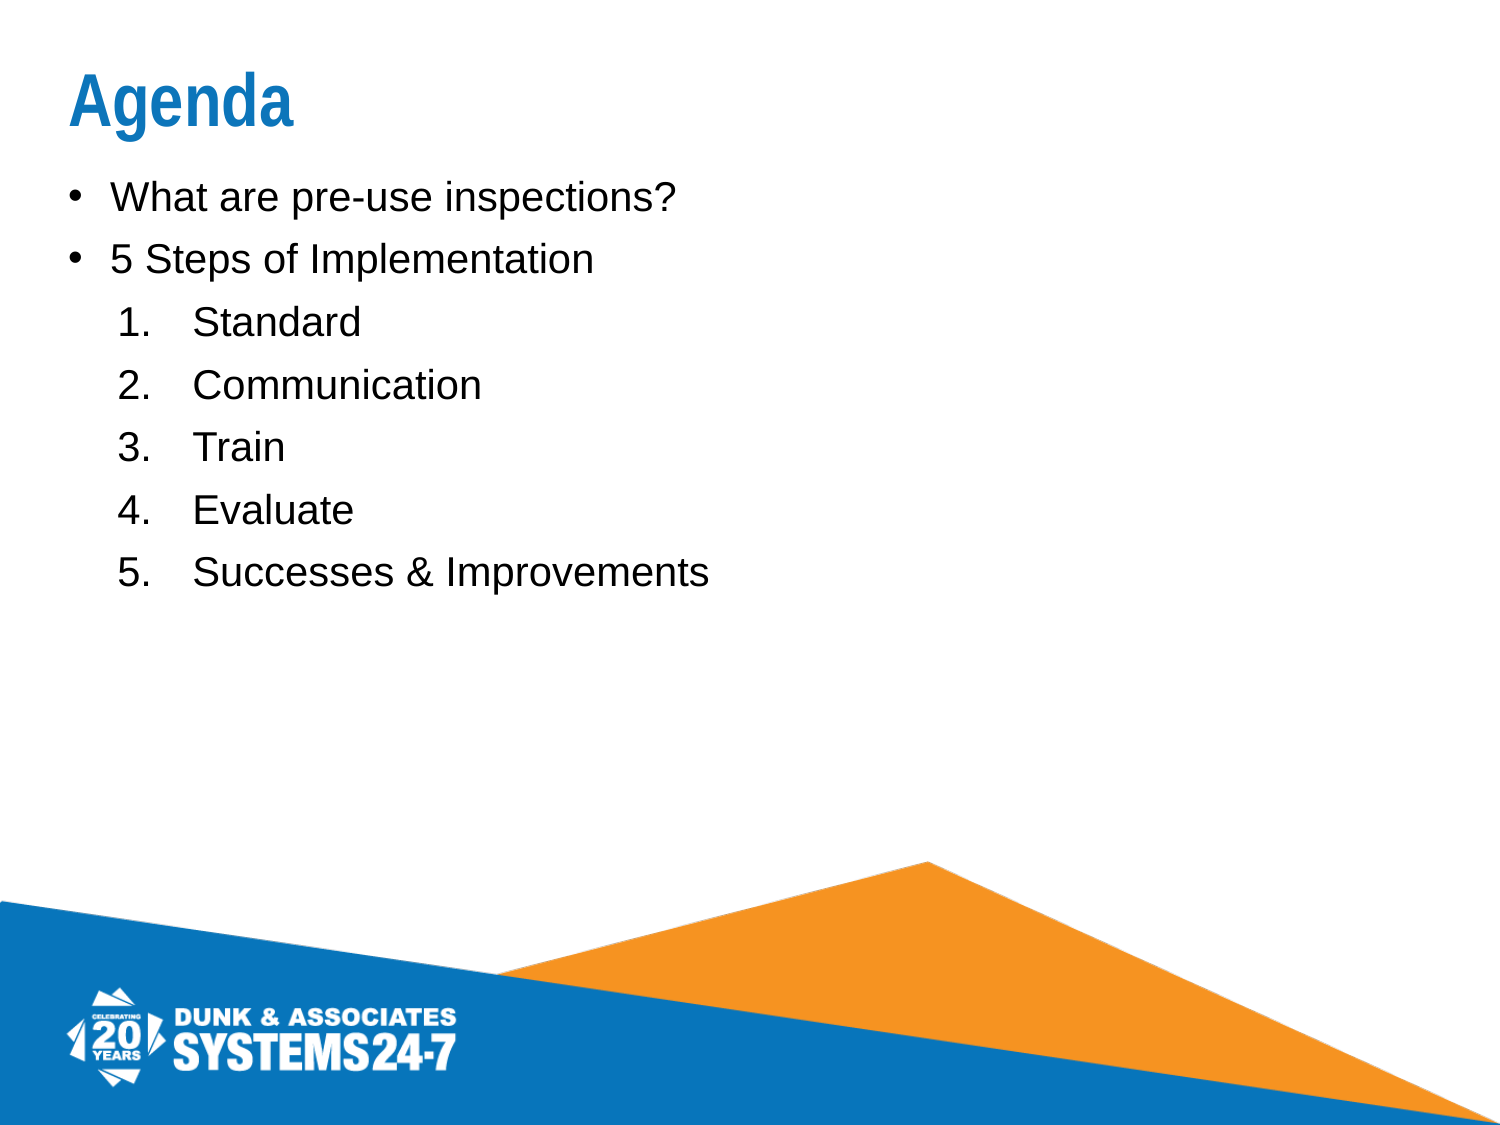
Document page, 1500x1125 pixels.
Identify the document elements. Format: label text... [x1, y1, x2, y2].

title Agenda [53, 0, 1471, 149]
picture [0, 0, 1500, 1125]
list What are pre-use inspections? 5 Steps of Implementation Standard Communication Train Evaluate Successes & Improvements [53, 162, 833, 965]
